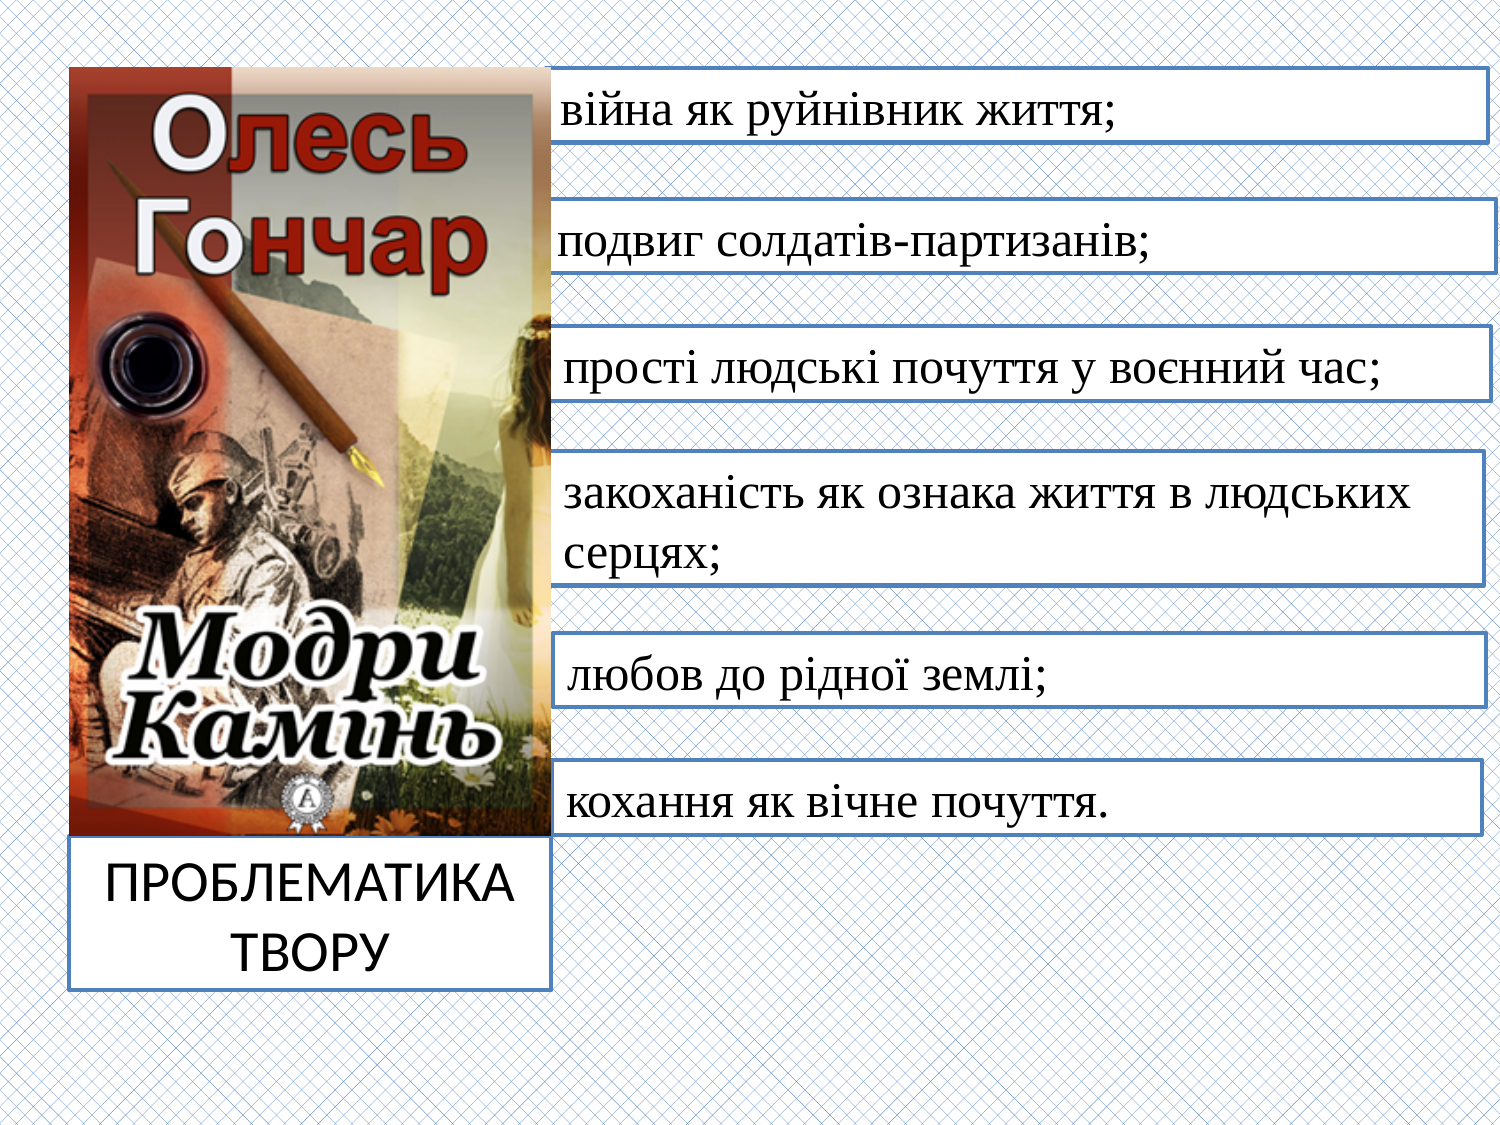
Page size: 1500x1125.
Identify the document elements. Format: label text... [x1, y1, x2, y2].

text_box ПРОБЛЕМАТИКА ТВОРУ [67, 842, 553, 992]
text_box прості людські почуття у воєнний час; [557, 324, 1493, 403]
text_box любов до рідної землі; [557, 631, 1488, 709]
picture [69, 67, 551, 836]
text_box подвиг солдатів-партизанів; [557, 197, 1498, 275]
text_box кохання як вічне почуття. [556, 758, 1484, 837]
text_box закоханість як ознака життя в людських серцях; [557, 449, 1486, 588]
text_box війна як руйнівник життя; [550, 66, 1490, 145]
